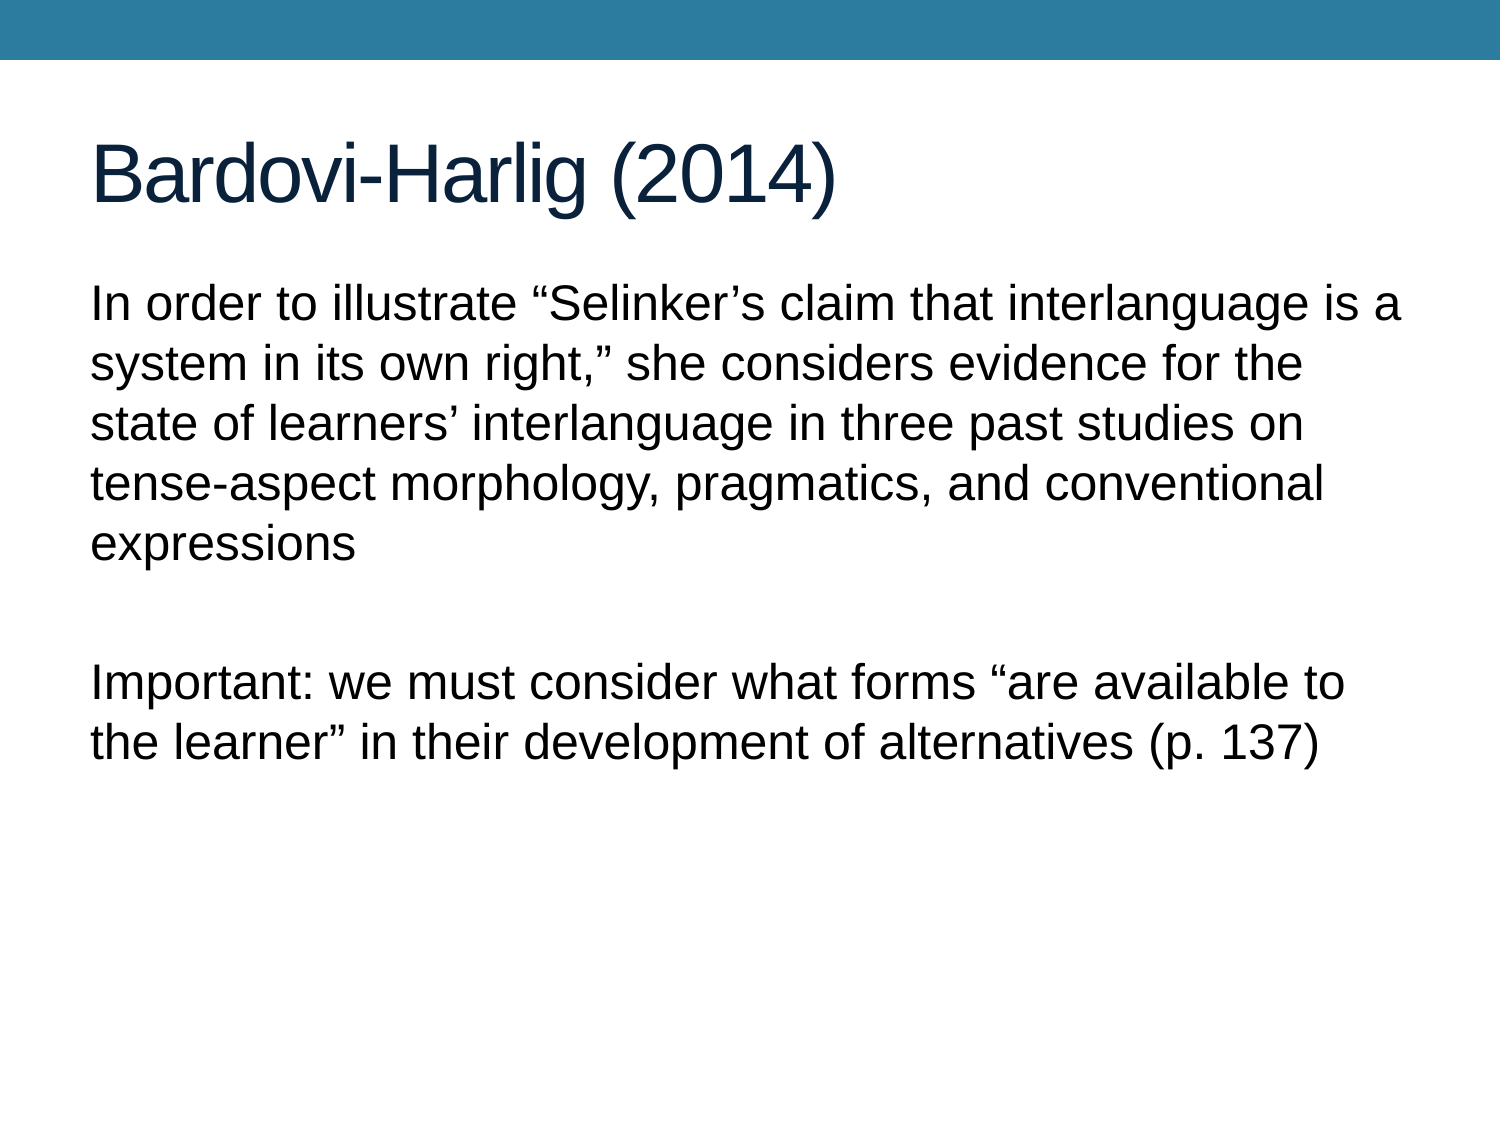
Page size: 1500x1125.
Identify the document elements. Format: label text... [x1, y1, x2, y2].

list In order to illustrate “Selinker’s claim that interlanguage is a system in its own right,” she considers evidence for the state of learners’ interlanguage in three past studies on tense-aspect morphology, pragmatics, and conventional expressions Important: we must consider what forms “are available to the learner” in their development of alternatives (p. 137) [75, 262, 1425, 1063]
title Bardovi-Harlig (2014) [75, 87, 1425, 250]
